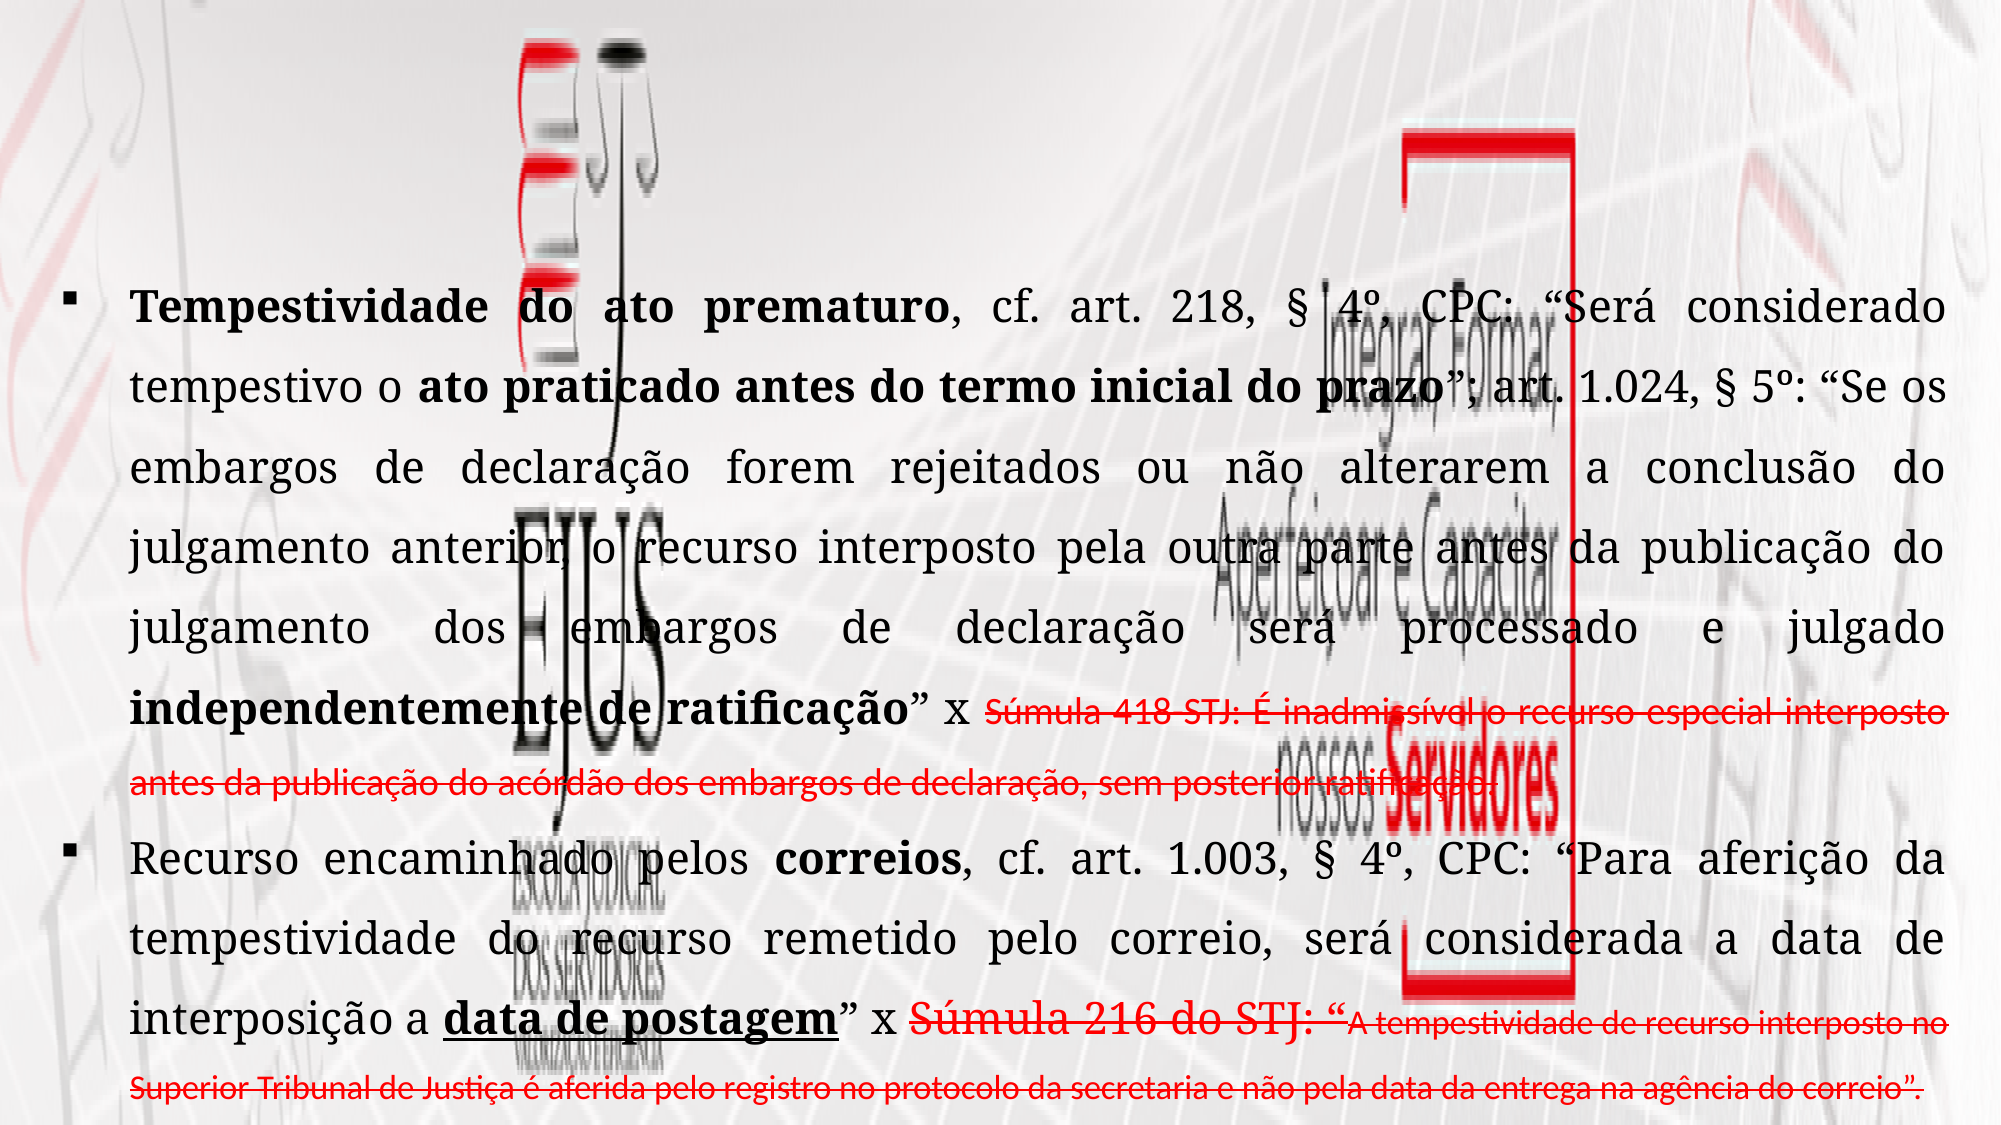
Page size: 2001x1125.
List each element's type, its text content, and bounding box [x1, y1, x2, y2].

subtitle Tempestividade do ato prematuro, cf. art. 218, § 4º, CPC: “Será considerado tempestivo o ato praticado antes do termo inicial do prazo”; art. 1.024, § 5º: “Se os embargos de declaração forem rejeitados ou não alterarem a conclusão do julgamento anterior, o recurso interposto pela outra parte antes da publicação do julgamento dos embargos de declaração será processado e julgado independentemente de ratificação” x Súmula 418-STJ: É inadmissível o recurso especial interposto antes da publicação do acórdão dos embargos de declaração, sem posterior ratificação. Recurso encaminhado pelos correios, cf. art. 1.003, § 4º, CPC: “Para aferição da tempestividade do recurso remetido pelo correio, será considerada a data de interposição a data de postagem” x Súmula 216 do STJ: “A tempestividade de recurso interposto no Superior Tribunal de Justiça é aferida pelo registro no protocolo da secretaria e não pela data da entrega na agência do correio”. [44, 243, 1964, 1125]
picture [0, 0, 2001, 1125]
